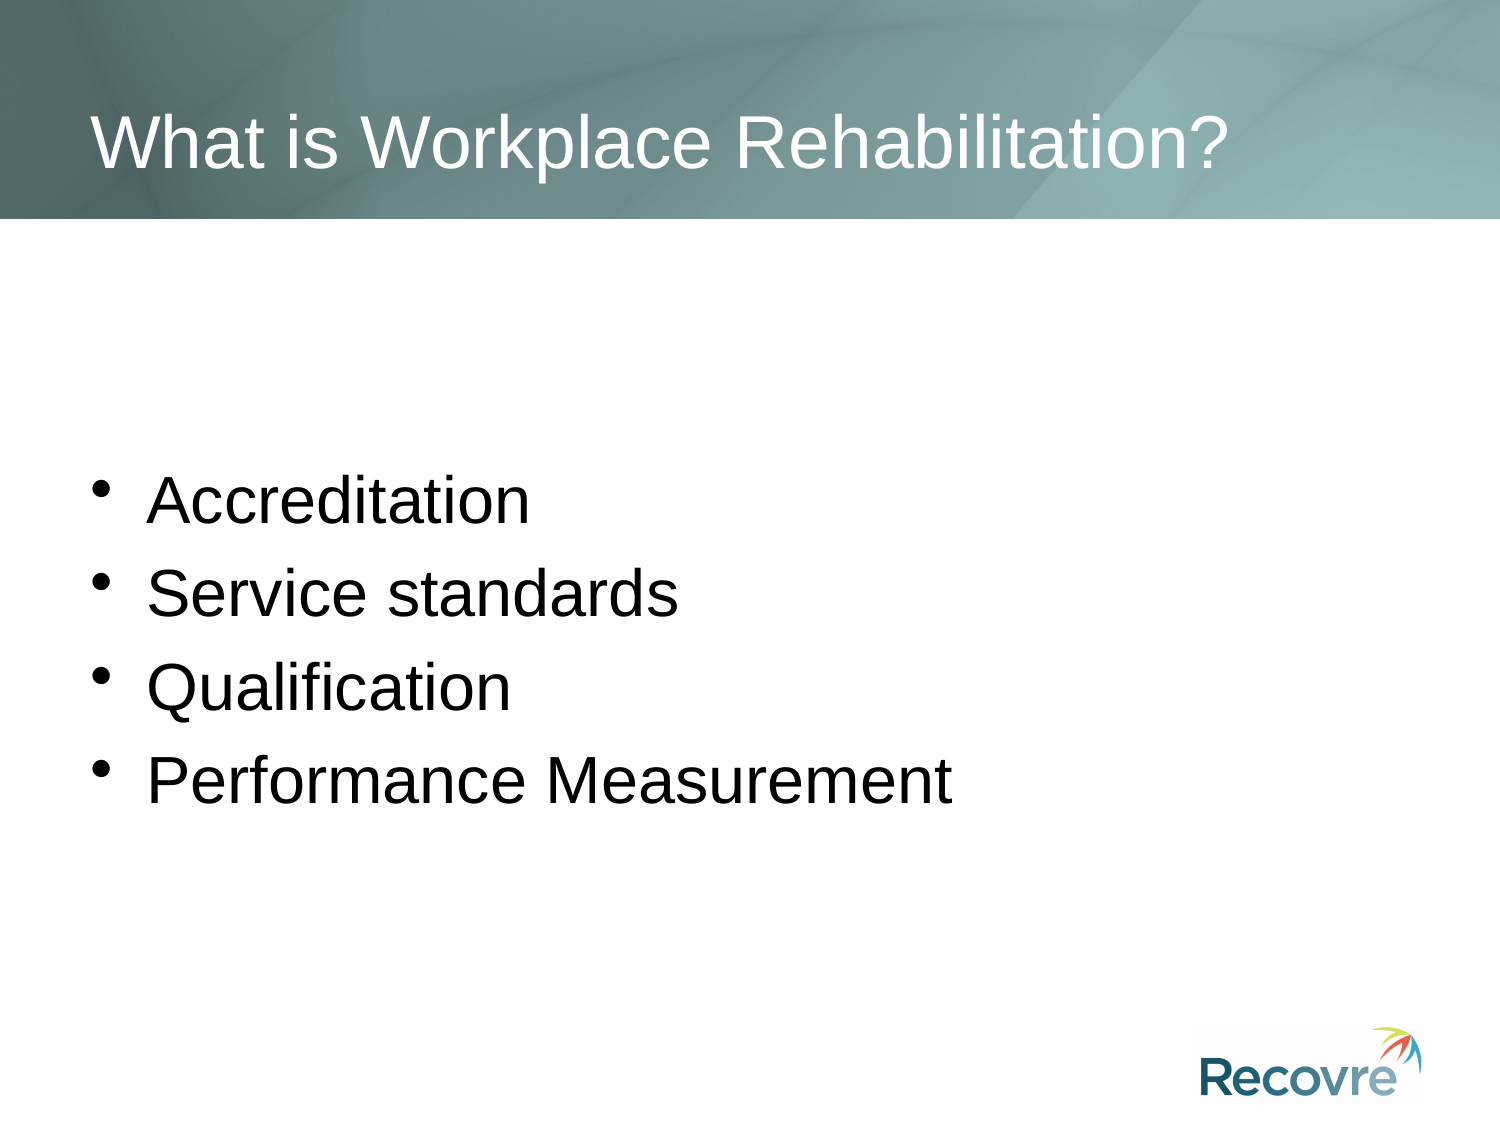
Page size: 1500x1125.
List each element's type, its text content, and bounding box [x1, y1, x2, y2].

title What is Workplace Rehabilitation? [74, 44, 1426, 233]
list Accreditation Service standards Qualification Performance Measurement [74, 262, 1426, 1006]
picture [1198, 1023, 1422, 1099]
